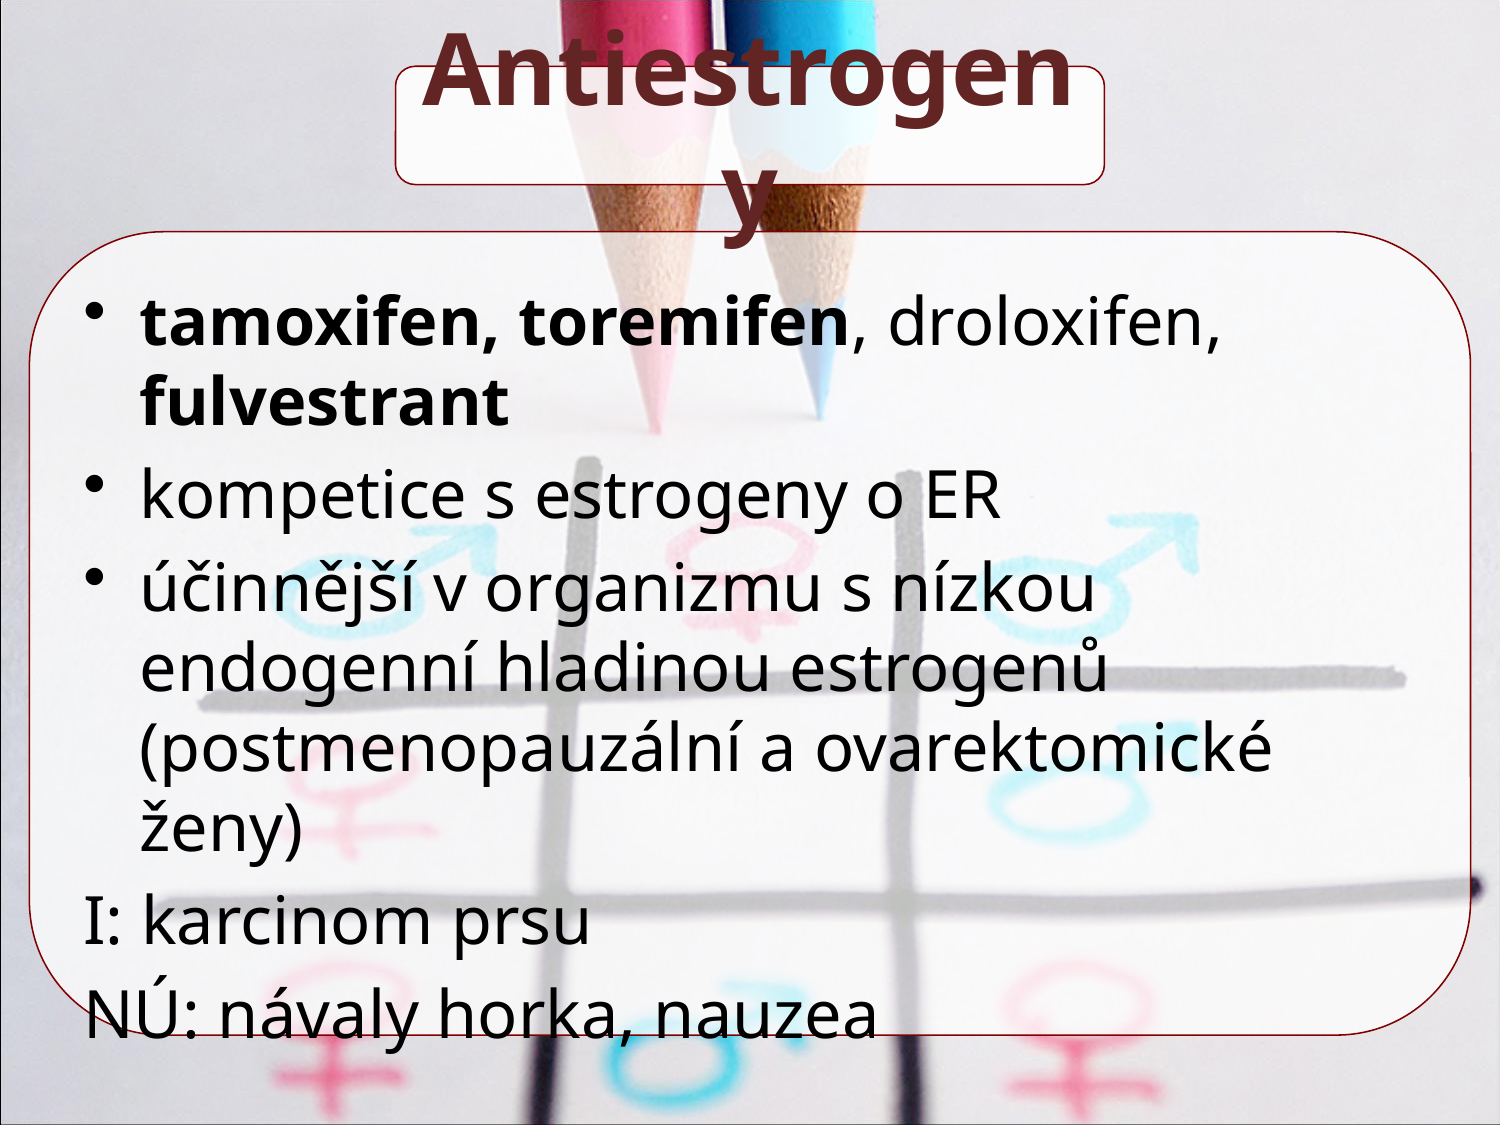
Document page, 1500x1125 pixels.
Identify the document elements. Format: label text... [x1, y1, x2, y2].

text_box tamoxifen, toremifen, droloxifen, fulvestrant kompetice s estrogeny o ER účinnější v organizmu s nízkou endogenní hladinou estrogenů (postmenopauzální a ovarektomické ženy) I: karcinom prsu NÚ: návaly horka, nauzea [29, 231, 1471, 1036]
picture [0, 0, 1500, 1125]
text_box Antiestrogeny [395, 66, 1105, 185]
